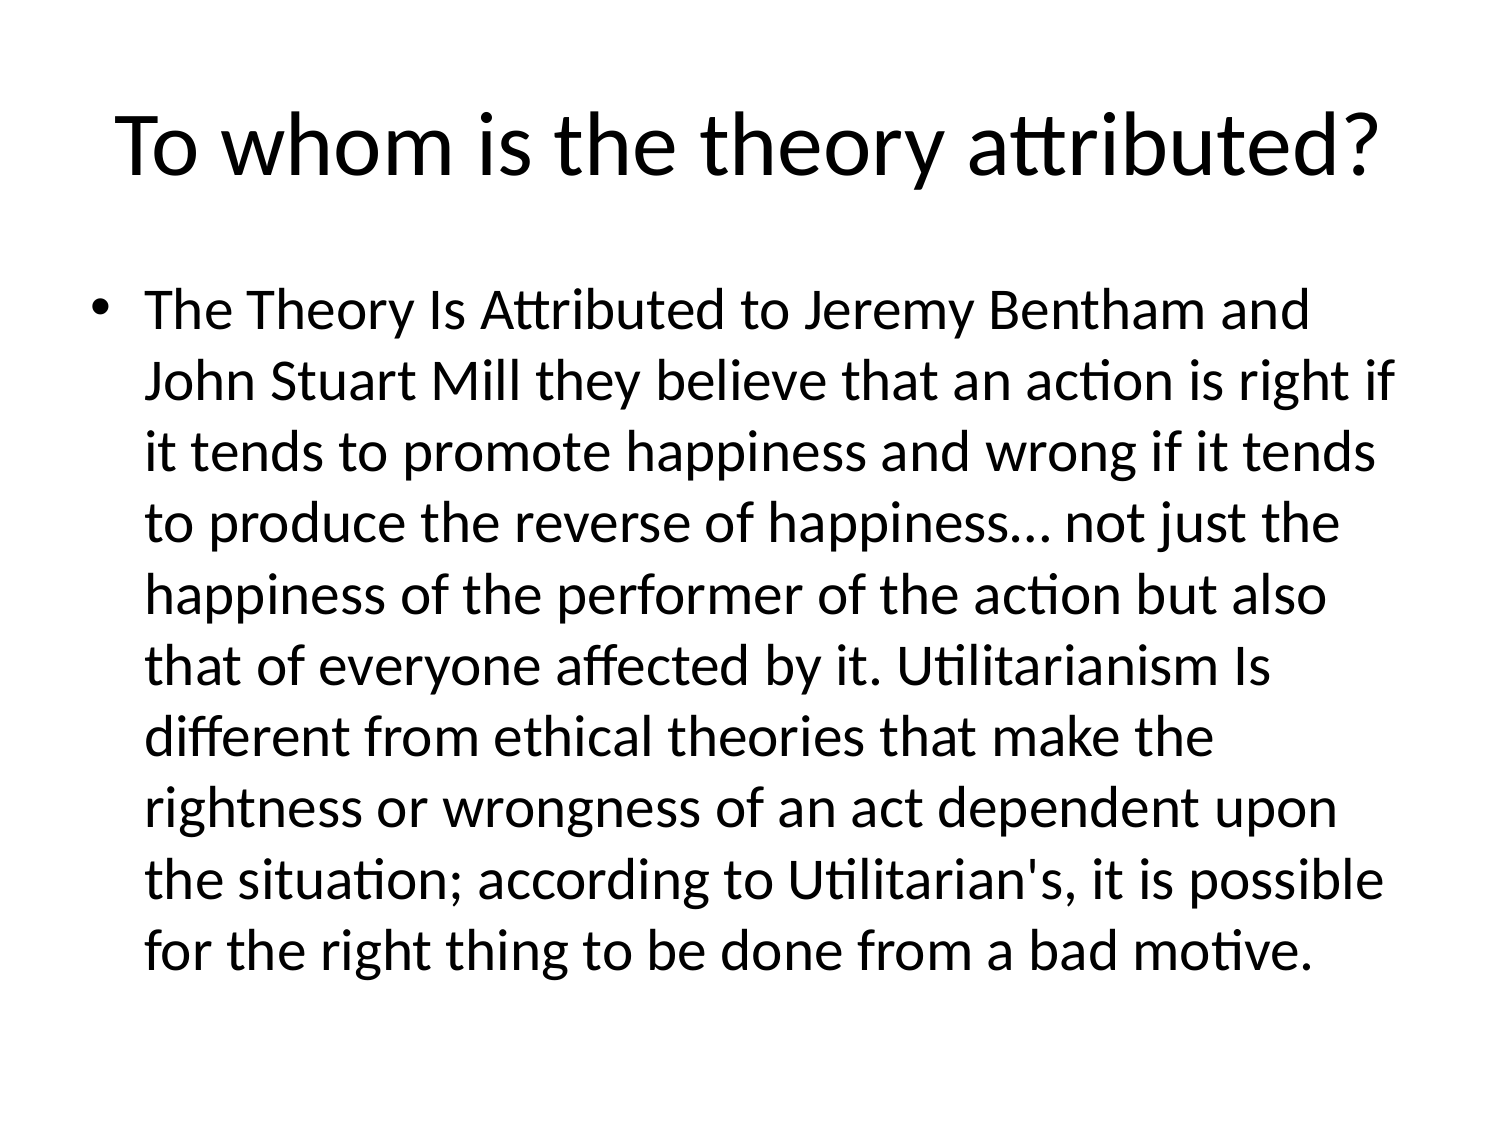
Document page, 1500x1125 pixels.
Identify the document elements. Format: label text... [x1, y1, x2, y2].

title To whom is the theory attributed? [75, 45, 1425, 233]
list The Theory Is Attributed to Jeremy Bentham and John Stuart Mill they believe that an action is right if it tends to promote happiness and wrong if it tends to produce the reverse of happiness… not just the happiness of the performer of the action but also that of everyone affected by it. Utilitarianism Is different from ethical theories that make the rightness or wrongness of an act dependent upon the situation; according to Utilitarian's, it is possible for the right thing to be done from a bad motive. [75, 262, 1425, 1005]
